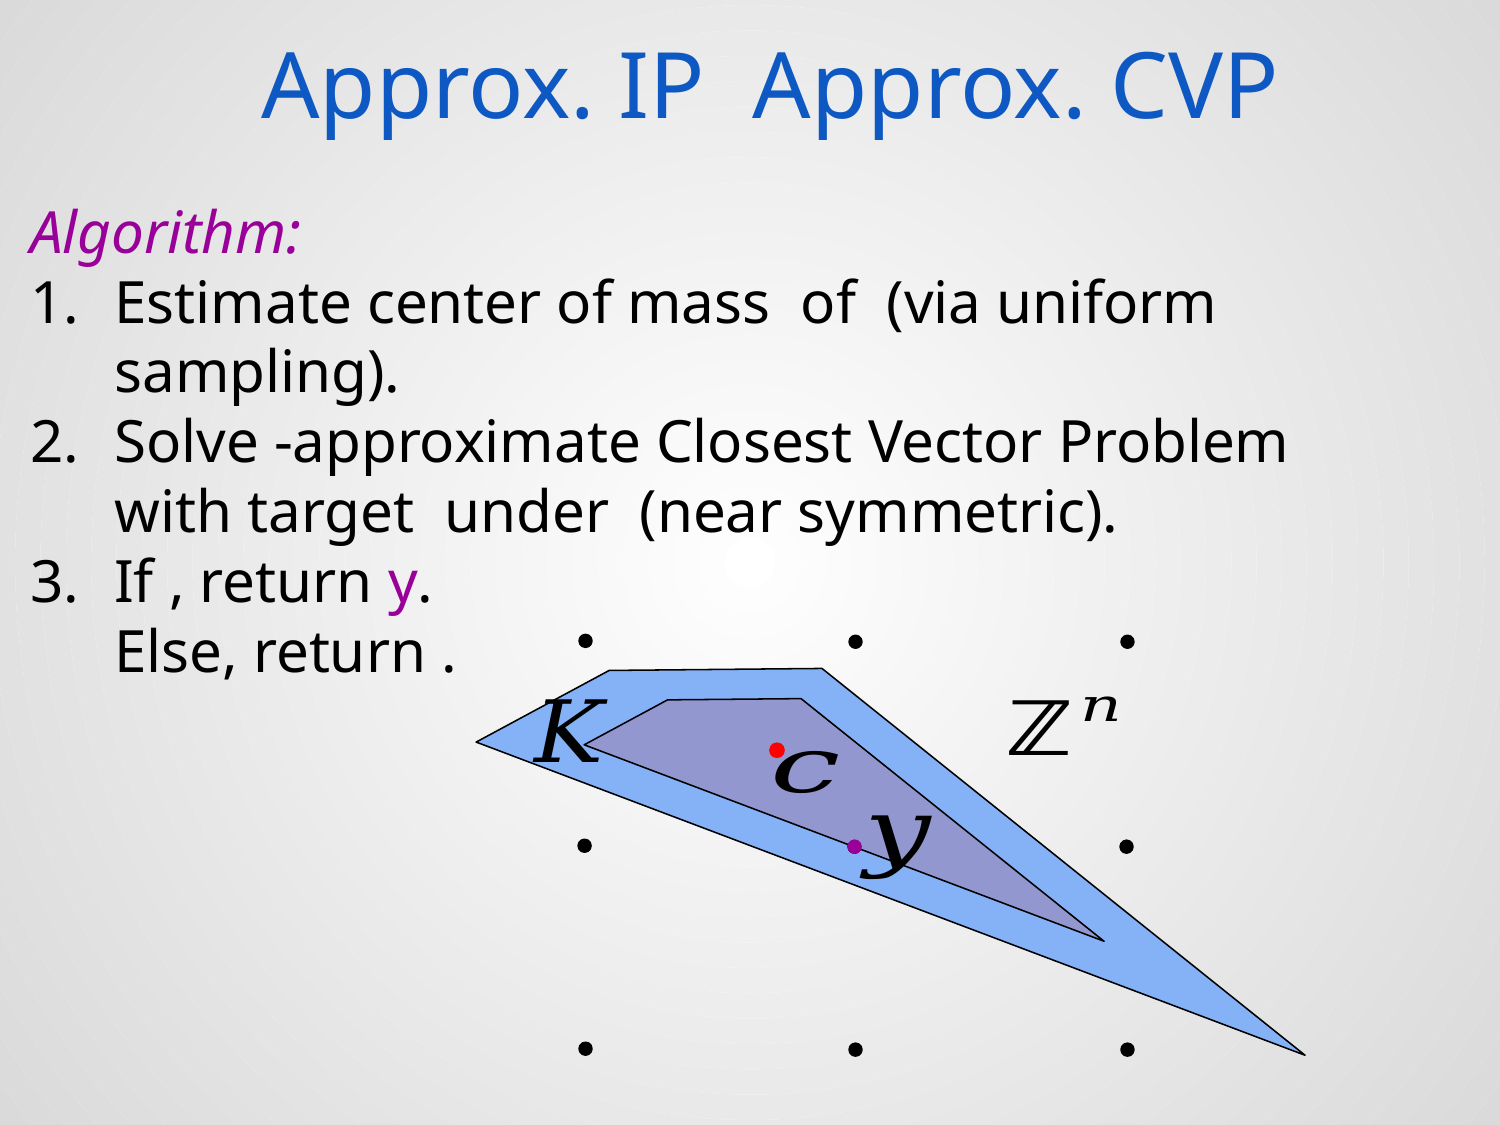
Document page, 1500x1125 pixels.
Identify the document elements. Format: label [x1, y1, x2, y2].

text_box [849, 636, 862, 648]
text_box [1120, 841, 1133, 853]
text_box [1121, 1043, 1134, 1056]
text_box [579, 1043, 592, 1055]
text_box [473, 666, 1308, 1058]
text_box [849, 1043, 862, 1056]
text_box [1121, 636, 1134, 648]
text_box [581, 696, 1107, 944]
text_box [848, 840, 861, 853]
text_box [770, 743, 784, 757]
text_box [578, 840, 591, 852]
text_box [579, 635, 592, 647]
